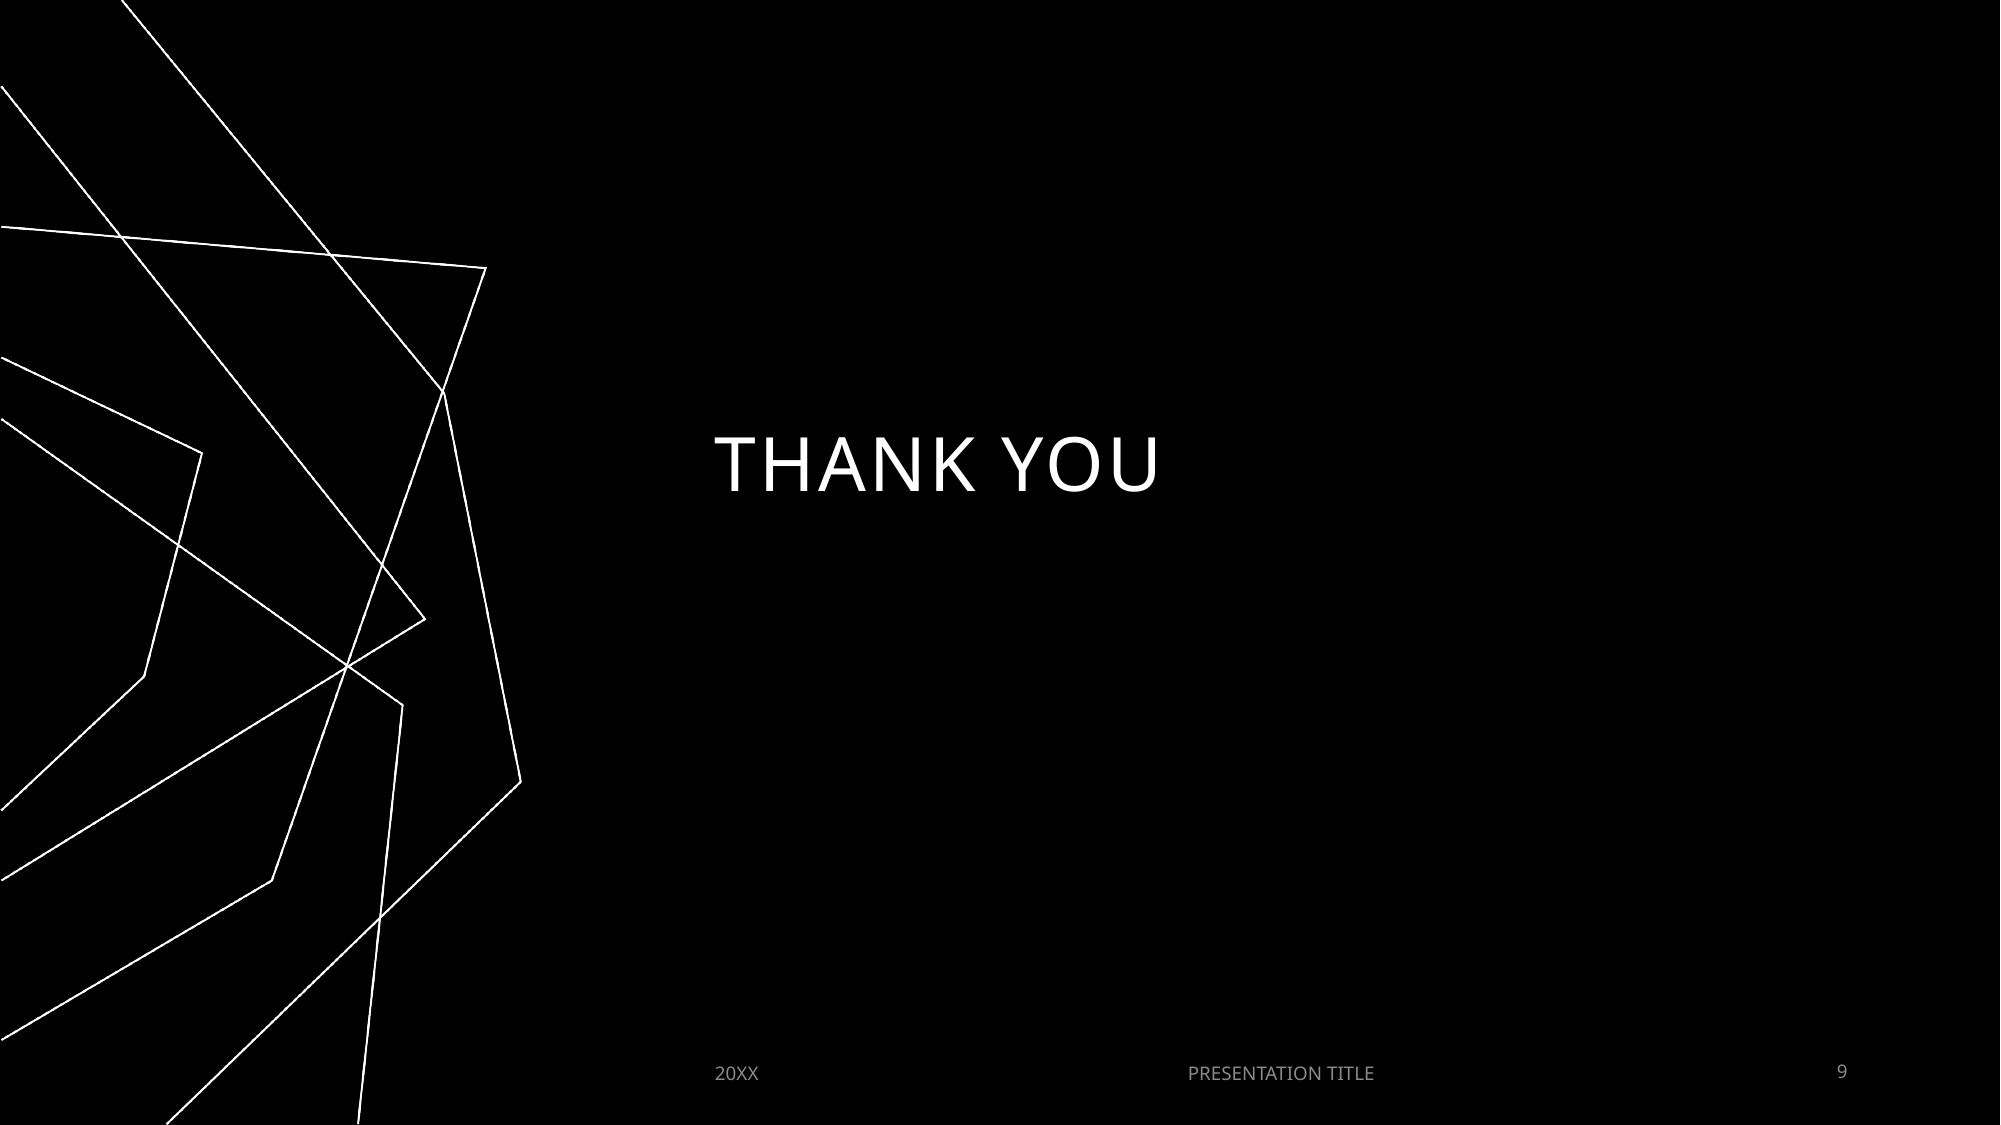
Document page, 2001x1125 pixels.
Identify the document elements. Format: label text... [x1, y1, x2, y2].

slide_number 9 [1571, 1042, 1863, 1103]
title THANK YOU [699, 265, 1386, 516]
footer PRESENTATION TITLE [1062, 1042, 1500, 1103]
slide_number 20XX [699, 1042, 992, 1103]
picture [0, 0, 522, 1125]
